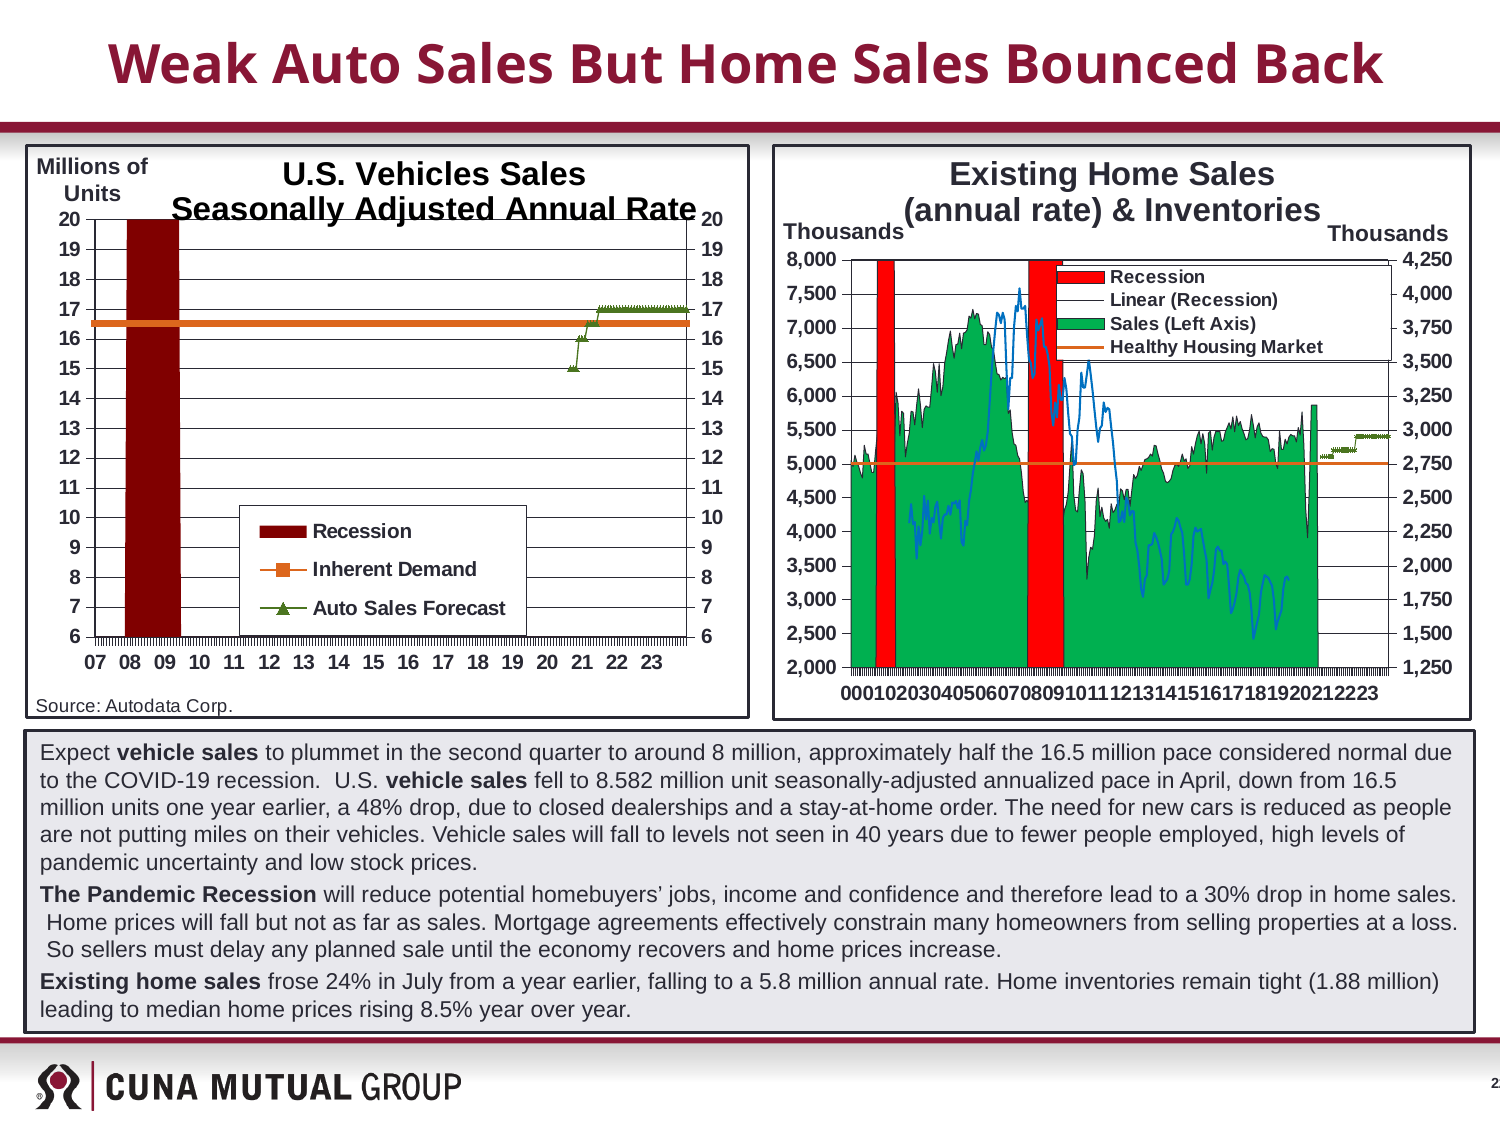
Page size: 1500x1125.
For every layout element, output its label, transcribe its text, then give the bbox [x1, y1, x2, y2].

list Expect vehicle sales to plummet in the second quarter to around 8 million, approximately half the 16.5 million pace considered normal due to the COVID-19 recession. U.S. vehicle sales fell to 8.582 million unit seasonally-adjusted annualized pace in April, down from 16.5 million units one year earlier, a 48% drop, due to closed dealerships and a stay-at-home order. The need for new cars is reduced as people are not putting miles on their vehicles. Vehicle sales will fall to levels not seen in 40 years due to fewer people employed, high levels of pandemic uncertainty and low stock prices. The Pandemic Recession will reduce potential homebuyers’ jobs, income and confidence and therefore lead to a 30% drop in home sales. Home prices will fall but not as far as sales. Mortgage agreements effectively constrain many homeowners from selling properties at a loss. So sellers must delay any planned sale until the economy recovers and home prices increase. Existing home sales frose 24% in July from a year earlier, falling to a 5.8 million annual rate. Home inventories remain tight (1.88 million) leading to median home prices rising 8.5% year over year. [25, 730, 1475, 1033]
chart [771, 144, 1473, 721]
chart [24, 144, 751, 723]
title Weak Auto Sales But Home Sales Bounced Back [63, 21, 1431, 103]
picture [35, 1061, 461, 1111]
